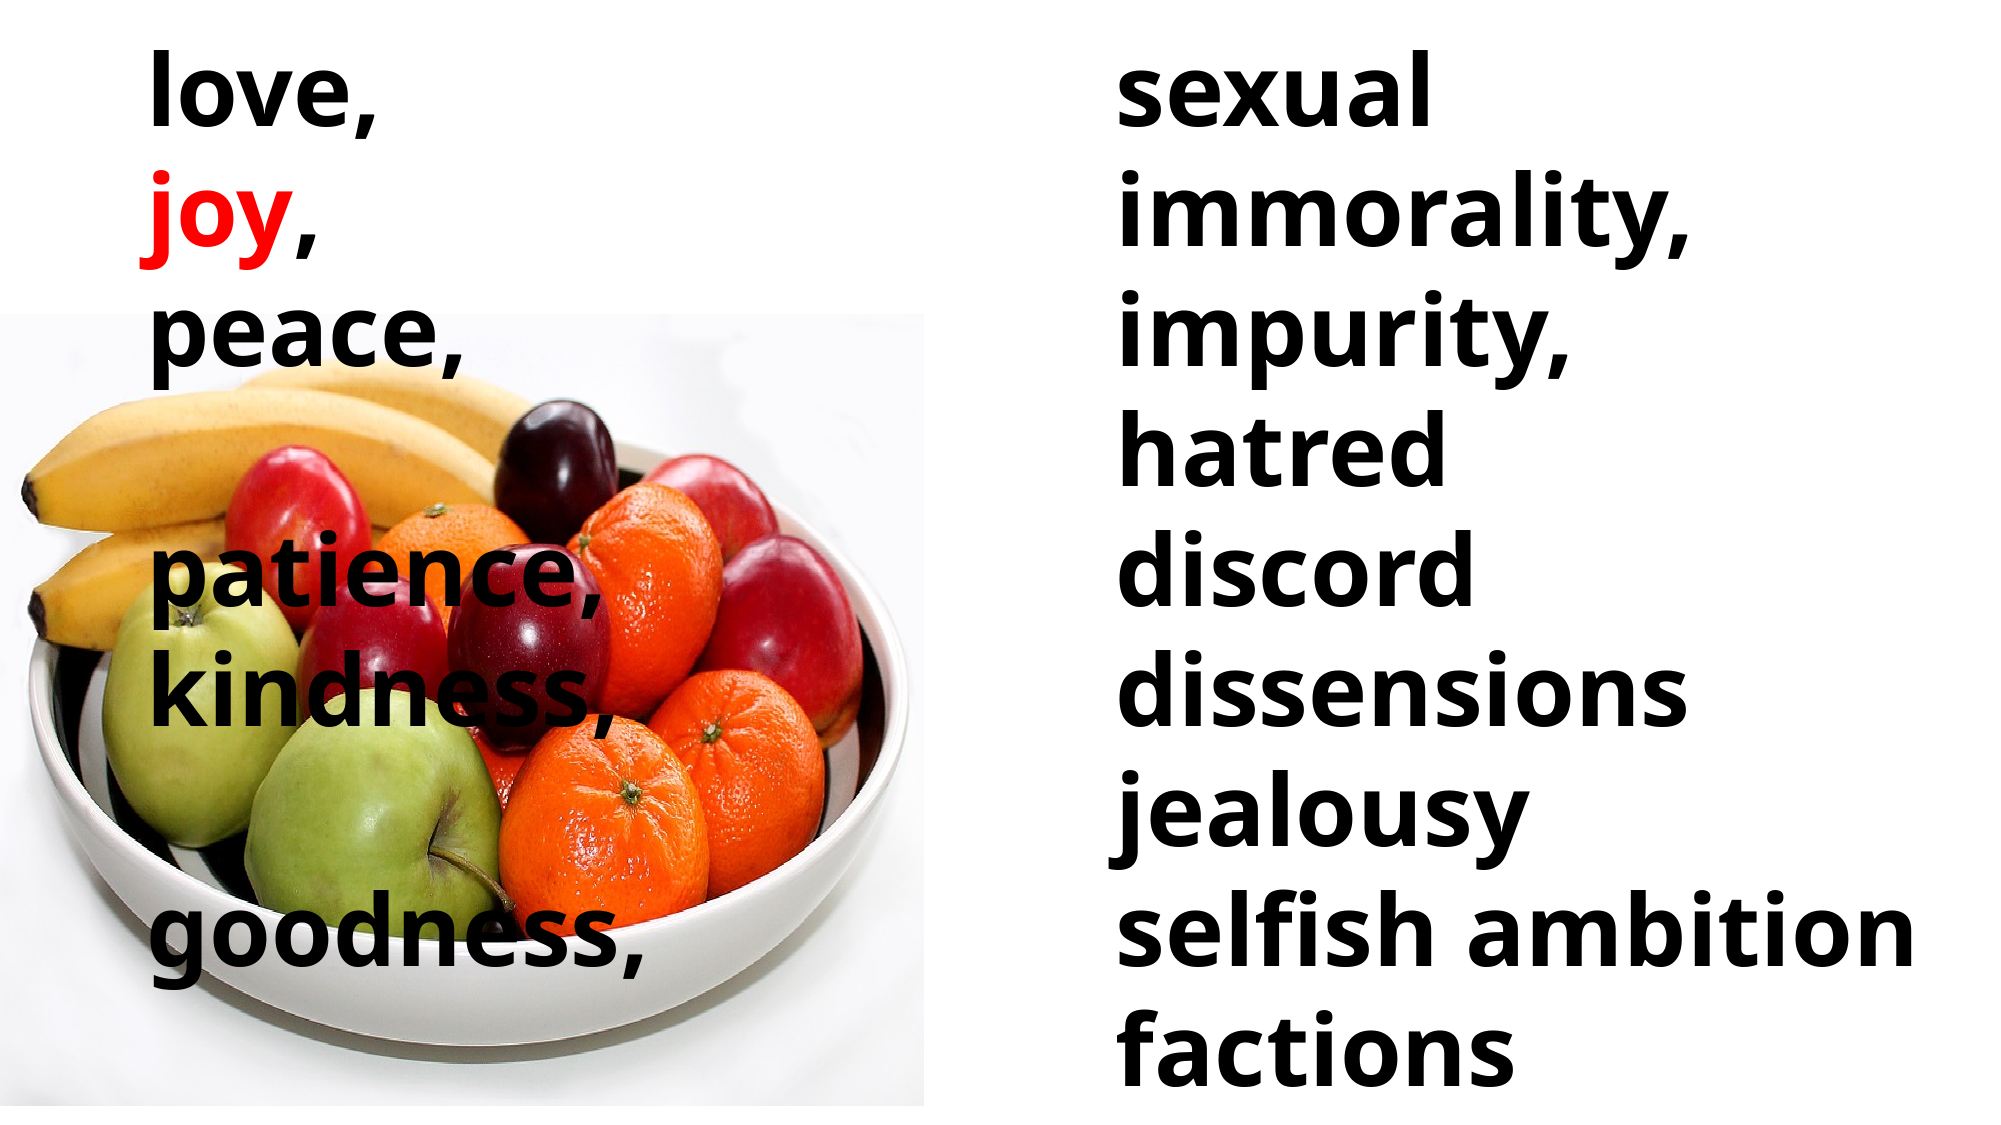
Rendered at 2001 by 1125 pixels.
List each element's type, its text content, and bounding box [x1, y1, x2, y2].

picture [0, 314, 924, 1106]
text_box sexual immorality, impurity, hatred discord dissensions jealousy selfish ambition factions fits of rage [1100, 19, 1969, 1125]
text_box love, joy, peace, patience, kindness, goodness, faithfulness, gentleness, self-control [131, 19, 1100, 1125]
